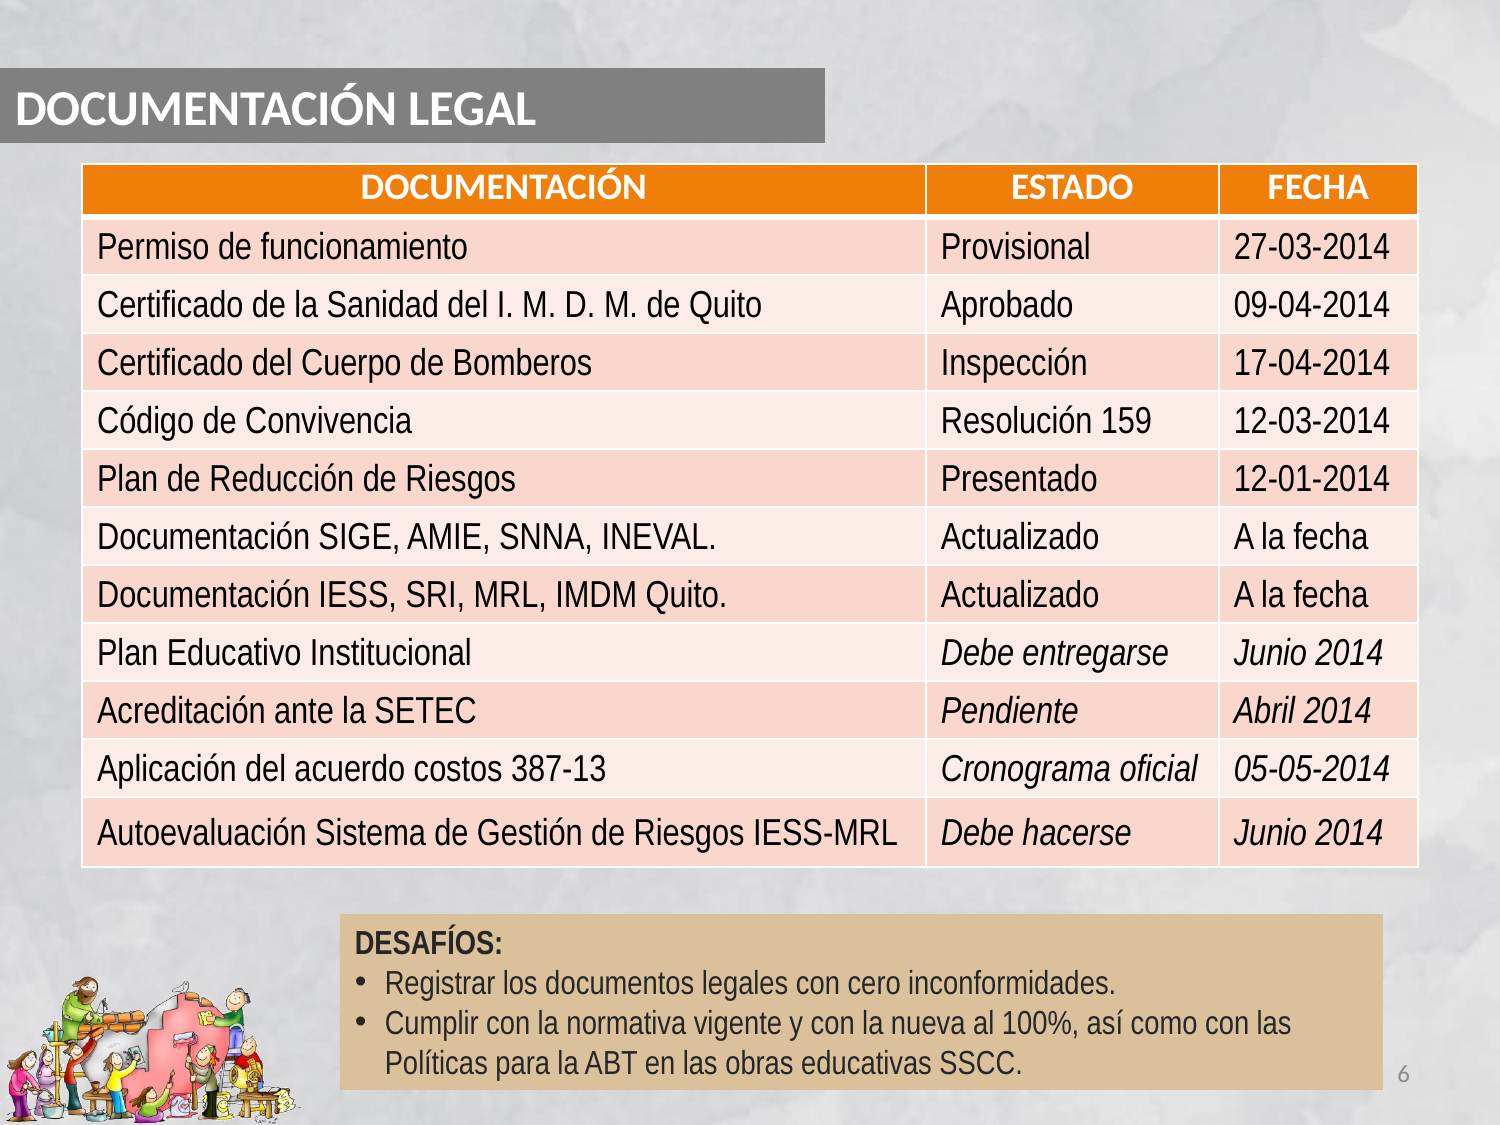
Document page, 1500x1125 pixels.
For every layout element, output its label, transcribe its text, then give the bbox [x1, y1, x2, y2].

title DOCUMENTACIÓN LEGAL [0, 68, 825, 143]
table_cell 12-01-2014 [1220, 450, 1417, 506]
table_cell 09-04-2014 [1220, 276, 1417, 332]
table_cell Acreditación ante la SETEC [83, 682, 925, 738]
table_cell Provisional [927, 220, 1218, 274]
table_header FECHA [1220, 165, 1417, 214]
table_cell 12-03-2014 [1220, 392, 1417, 448]
table_cell Presentado [927, 450, 1218, 506]
table_cell Junio 2014 [1220, 624, 1417, 680]
table_cell Aprobado [927, 276, 1218, 332]
slide_number 6 [1074, 1042, 1425, 1103]
table_cell 05-05-2014 [1220, 740, 1417, 796]
table_cell Abril 2014 [1220, 682, 1417, 738]
table_cell Certificado del Cuerpo de Bomberos [83, 334, 925, 390]
table_cell Debe hacerse [927, 798, 1218, 866]
table_cell Resolución 159 [927, 392, 1218, 448]
table_cell Debe entregarse [927, 624, 1218, 680]
table_cell 17-04-2014 [1220, 334, 1417, 390]
table_header DOCUMENTACIÓN [83, 165, 925, 214]
table_cell Certificado de la Sanidad del I. M. D. M. de Quito [83, 276, 925, 332]
table_cell Plan Educativo Institucional [83, 624, 925, 680]
table_cell Cronograma oficial [927, 740, 1218, 796]
table_cell Autoevaluación Sistema de Gestión de Riesgos IESS-MRL [83, 798, 925, 866]
table_cell A la fecha [1220, 566, 1417, 622]
table_cell Documentación IESS, SRI, MRL, IMDM Quito. [83, 566, 925, 622]
table_cell Permiso de funcionamiento [83, 220, 925, 274]
picture [0, 0, 1500, 1125]
table_header ESTADO [927, 165, 1218, 214]
table_cell Actualizado [927, 508, 1218, 564]
table_cell Plan de Reducción de Riesgos [83, 450, 925, 506]
table_cell Actualizado [927, 566, 1218, 622]
table_cell 27-03-2014 [1220, 220, 1417, 274]
table_cell A la fecha [1220, 508, 1417, 564]
table_cell Código de Convivencia [83, 392, 925, 448]
table_cell Pendiente [927, 682, 1218, 738]
table_cell Documentación SIGE, AMIE, SNNA, INEVAL. [83, 508, 925, 564]
table_cell Inspección [927, 334, 1218, 390]
table_cell Junio 2014 [1220, 798, 1417, 866]
table_cell Aplicación del acuerdo costos 387-13 [83, 740, 925, 796]
text_box DESAFÍOS: Registrar los documentos legales con cero inconformidades. Cumplir con la normativa vigente y con la nueva al 100%, así como con las Políticas para la ABT en las obras educativas SSCC. [339, 914, 1383, 1090]
